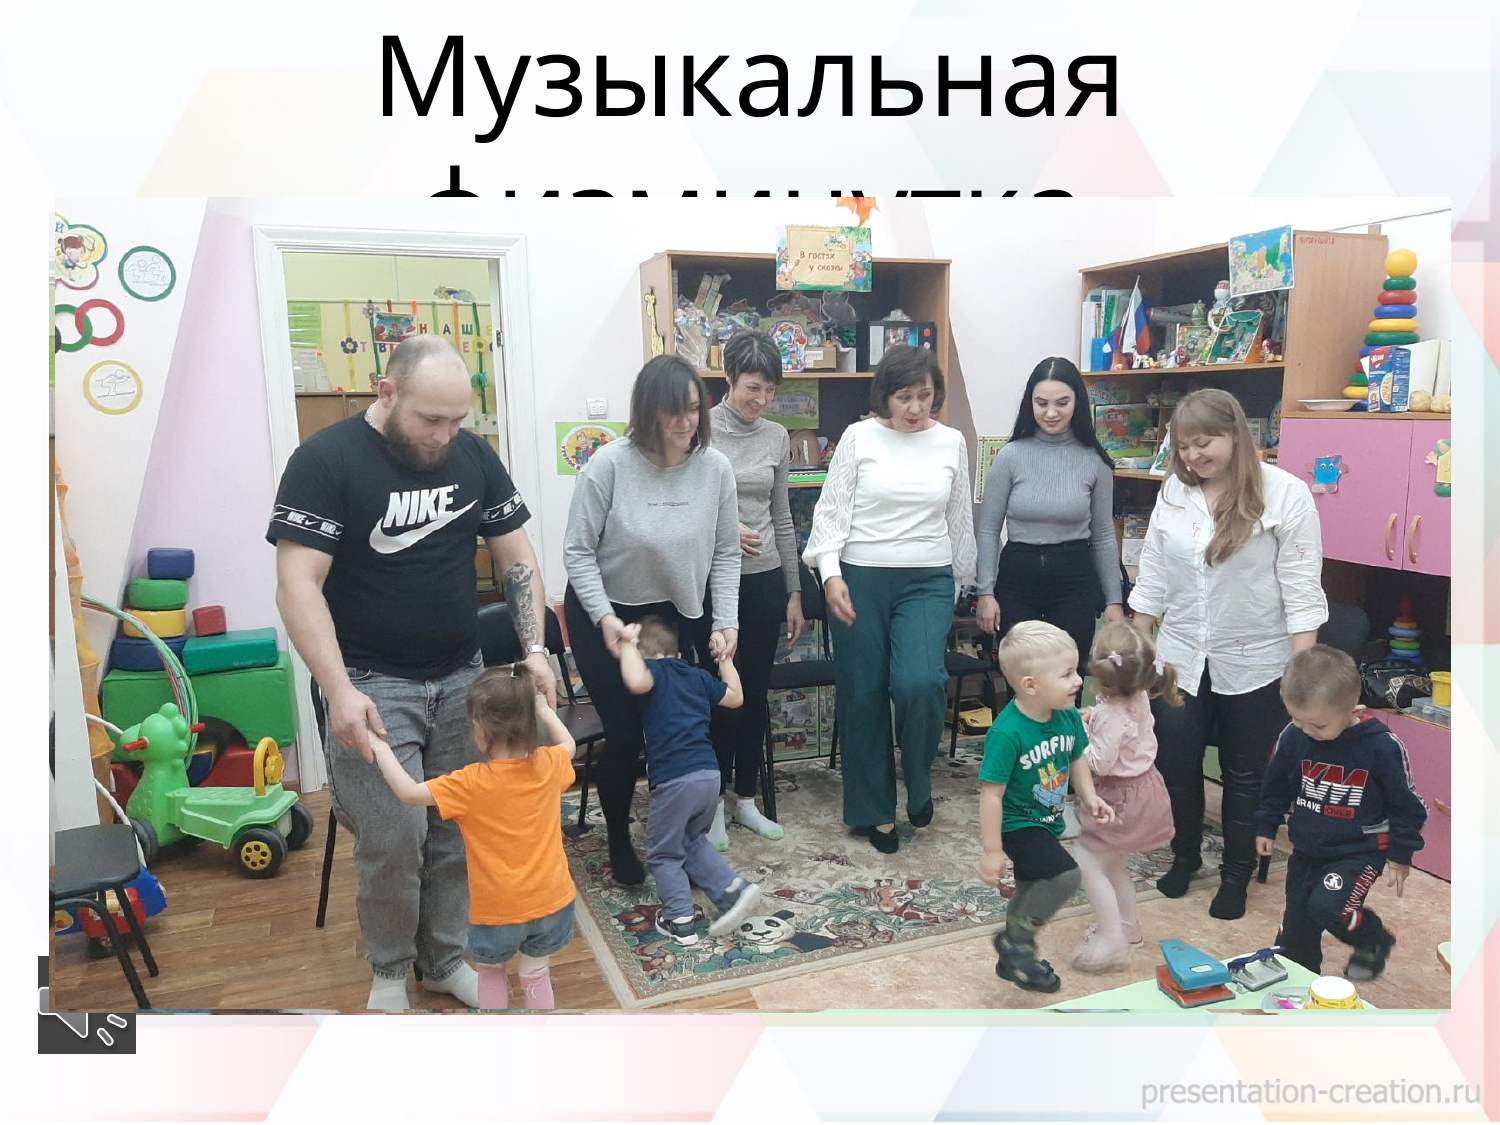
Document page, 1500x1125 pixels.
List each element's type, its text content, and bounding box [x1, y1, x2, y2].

title Музыкальная физминутка [75, 45, 1425, 195]
picture [0, 0, 1500, 1125]
